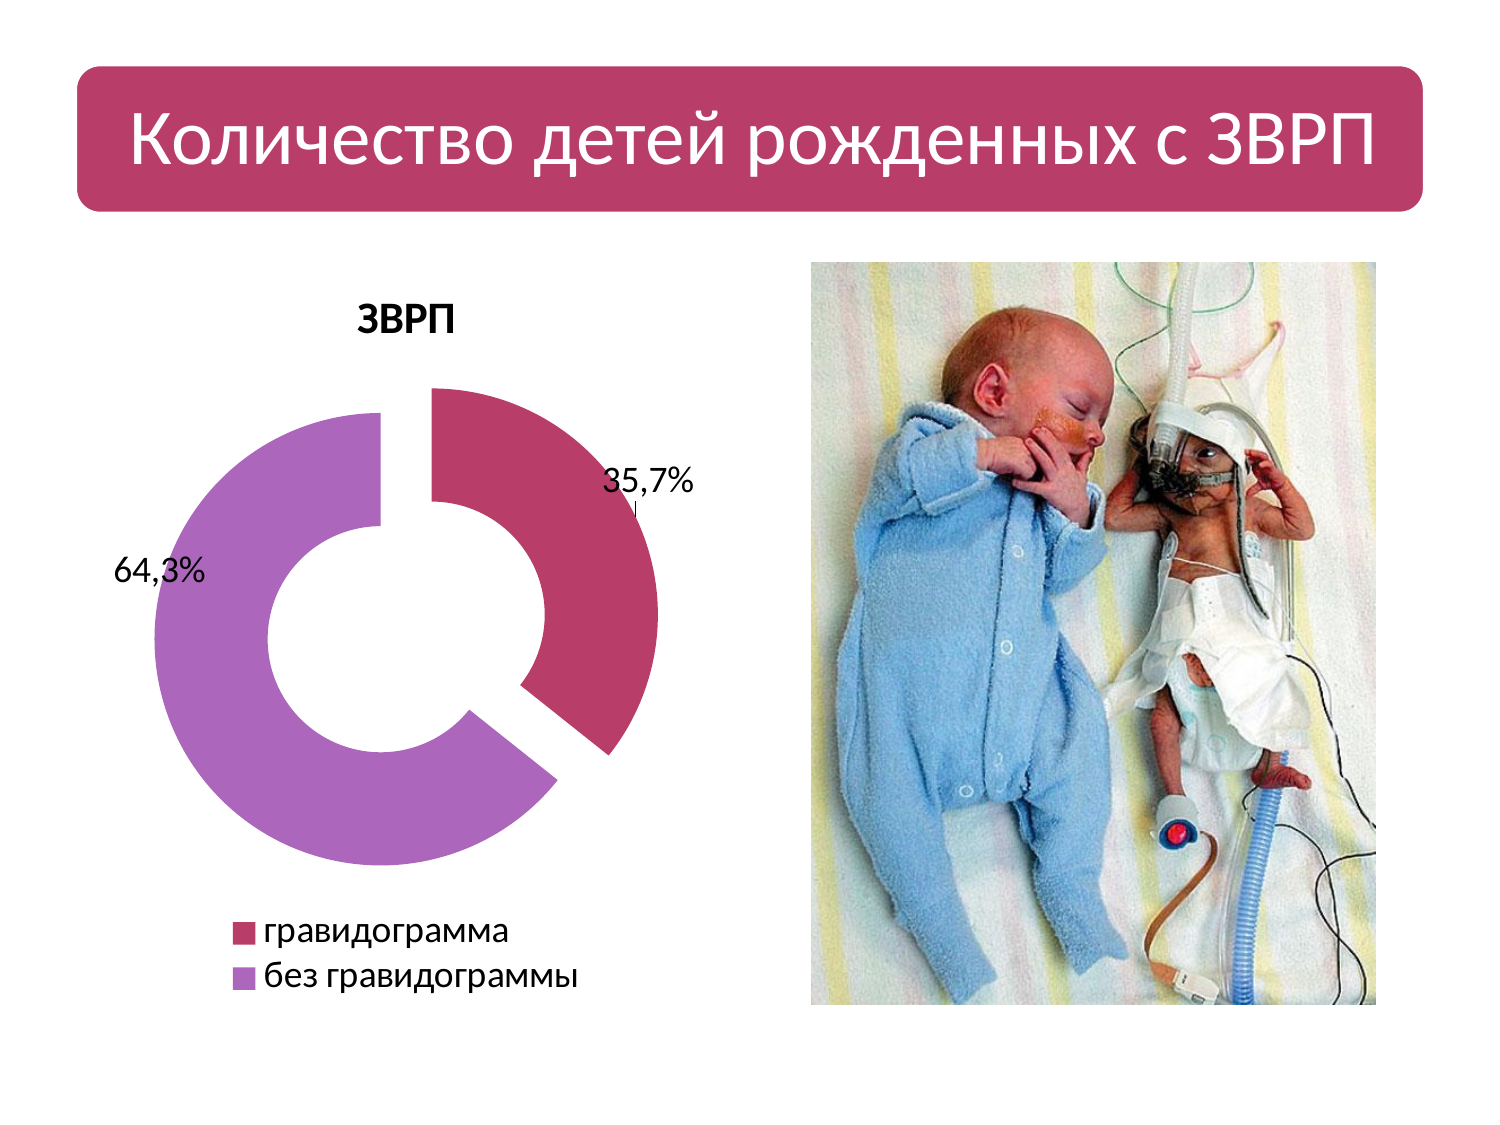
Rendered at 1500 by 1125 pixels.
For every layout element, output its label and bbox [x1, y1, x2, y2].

list [811, 262, 1377, 1006]
chart [74, 262, 738, 1006]
text_box [74, 45, 1426, 233]
